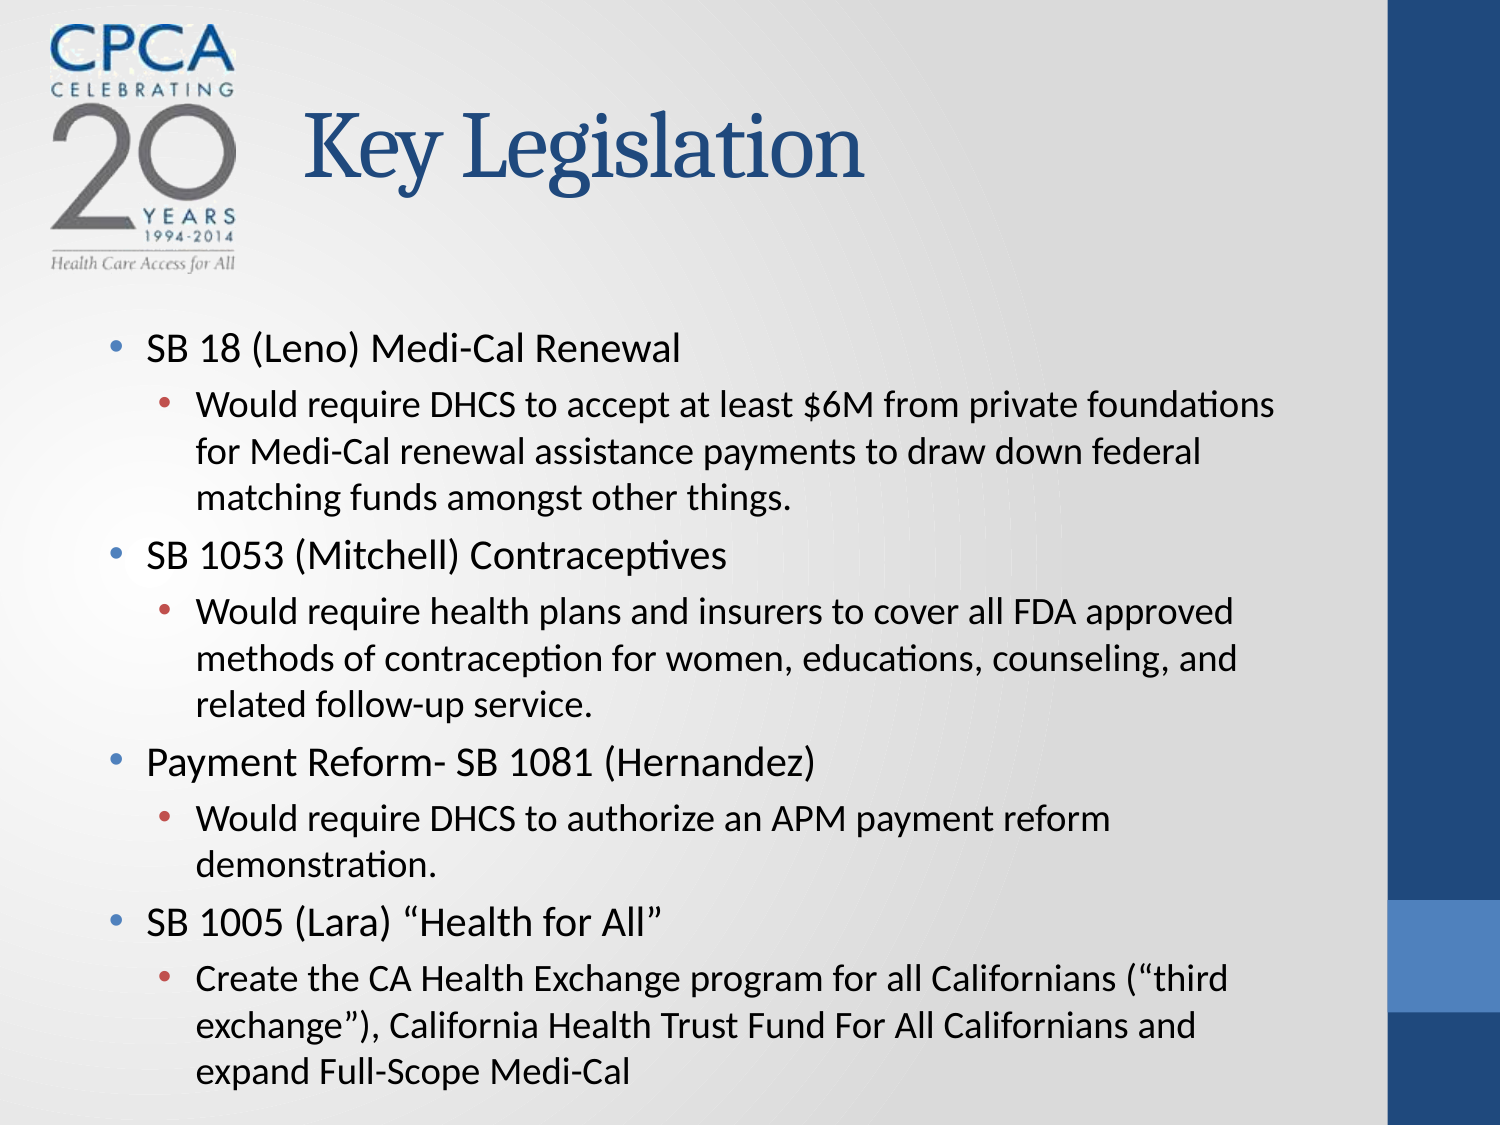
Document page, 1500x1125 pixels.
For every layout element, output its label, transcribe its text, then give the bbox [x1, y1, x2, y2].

title Key Legislation [287, 45, 1325, 233]
list SB 18 (Leno) Medi-Cal Renewal Would require DHCS to accept at least $6M from private foundations for Medi-Cal renewal assistance payments to draw down federal matching funds amongst other things. SB 1053 (Mitchell) Contraceptives Would require health plans and insurers to cover all FDA approved methods of contraception for women, educations, counseling, and related follow-up service. Payment Reform- SB 1081 (Hernandez) Would require DHCS to authorize an APM payment reform demonstration. SB 1005 (Lara) “Health for All” Create the CA Health Exchange program for all Californians (“third exchange”), California Health Trust Fund For All Californians and expand Full-Scope Medi-Cal [75, 312, 1325, 1100]
picture [50, 24, 236, 274]
